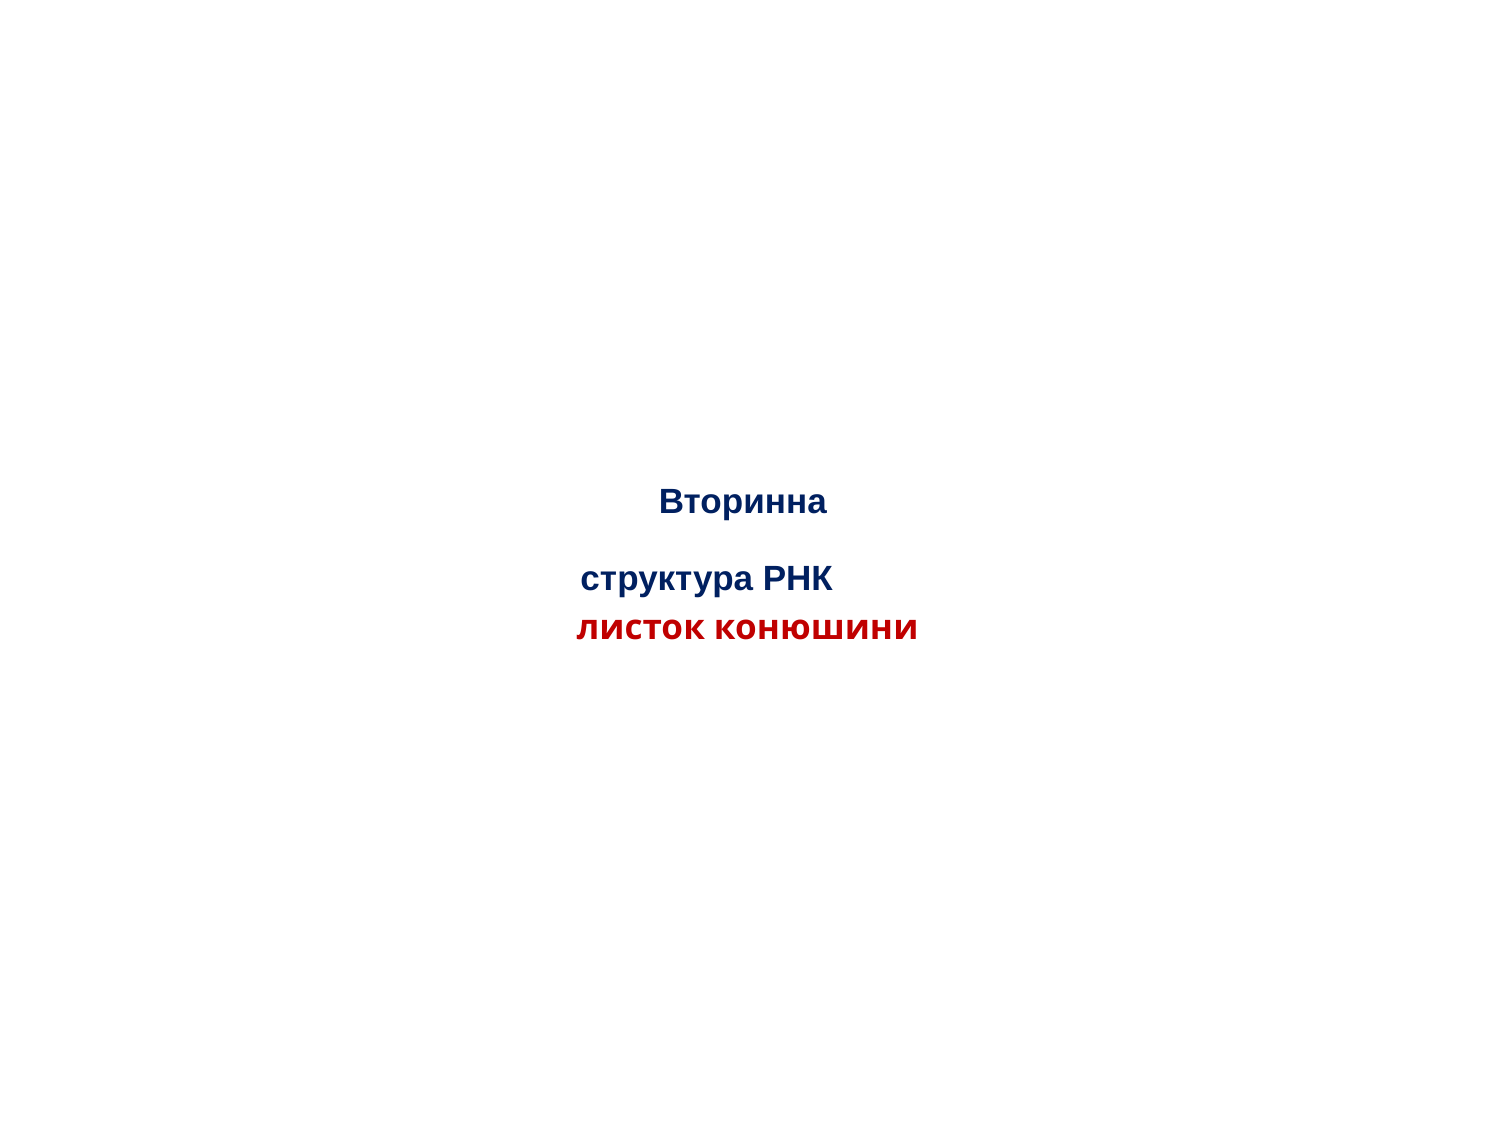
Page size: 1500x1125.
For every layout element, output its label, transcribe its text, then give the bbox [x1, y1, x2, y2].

title Вторинна структура РНК листок конюшини [72, 468, 1423, 657]
